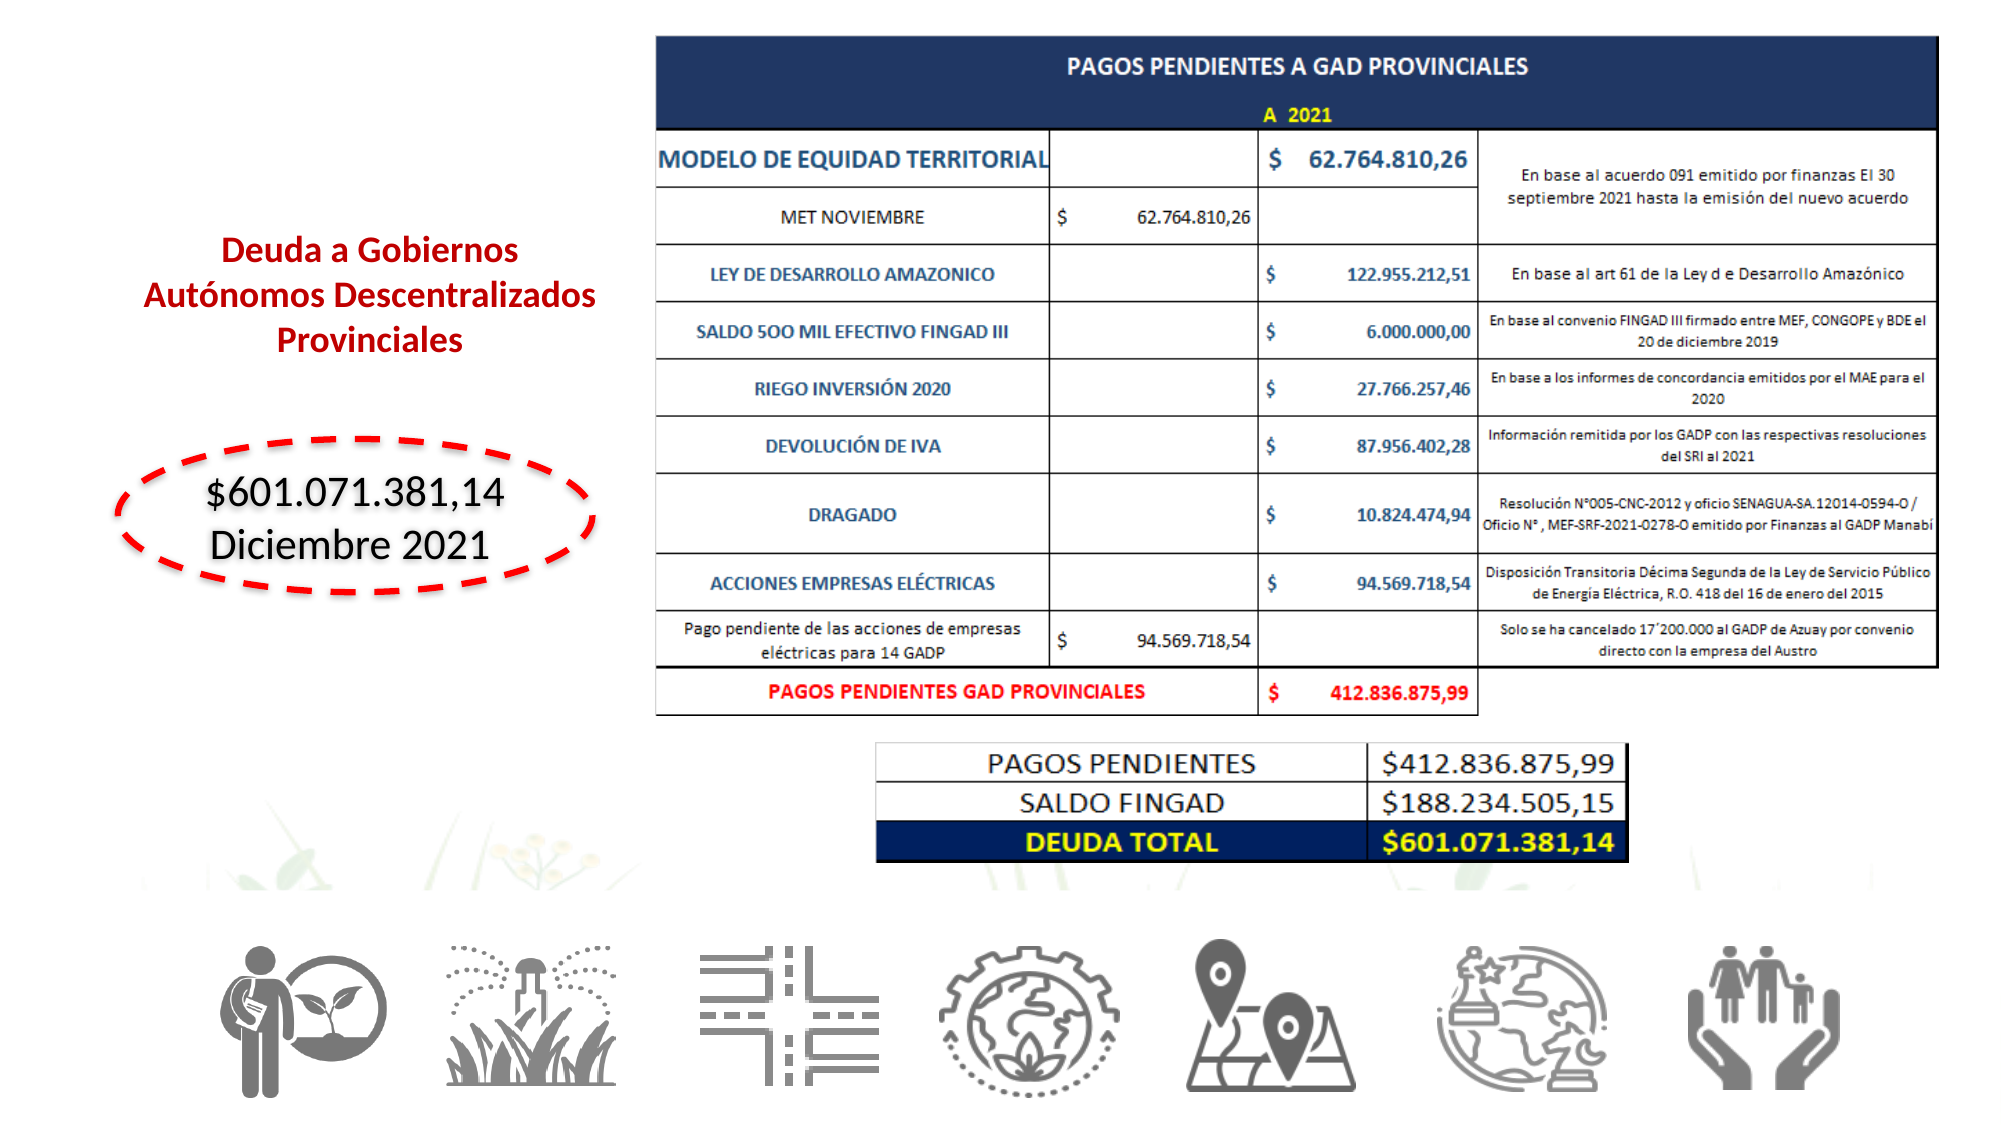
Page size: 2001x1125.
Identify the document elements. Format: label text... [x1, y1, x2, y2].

picture [1186, 939, 1356, 1092]
picture [1437, 945, 1607, 1093]
picture [1688, 945, 1840, 1090]
picture [939, 945, 1120, 1098]
picture [700, 946, 879, 1086]
text_box [0, 888, 2000, 1125]
picture [0, 0, 2001, 1125]
picture [445, 945, 616, 1086]
text_box Deuda a Gobiernos Autónomos Descentralizados Provinciales [115, 210, 625, 307]
text_box $601.071.381,14 Diciembre 2021 [116, 438, 594, 593]
picture [217, 945, 387, 1098]
